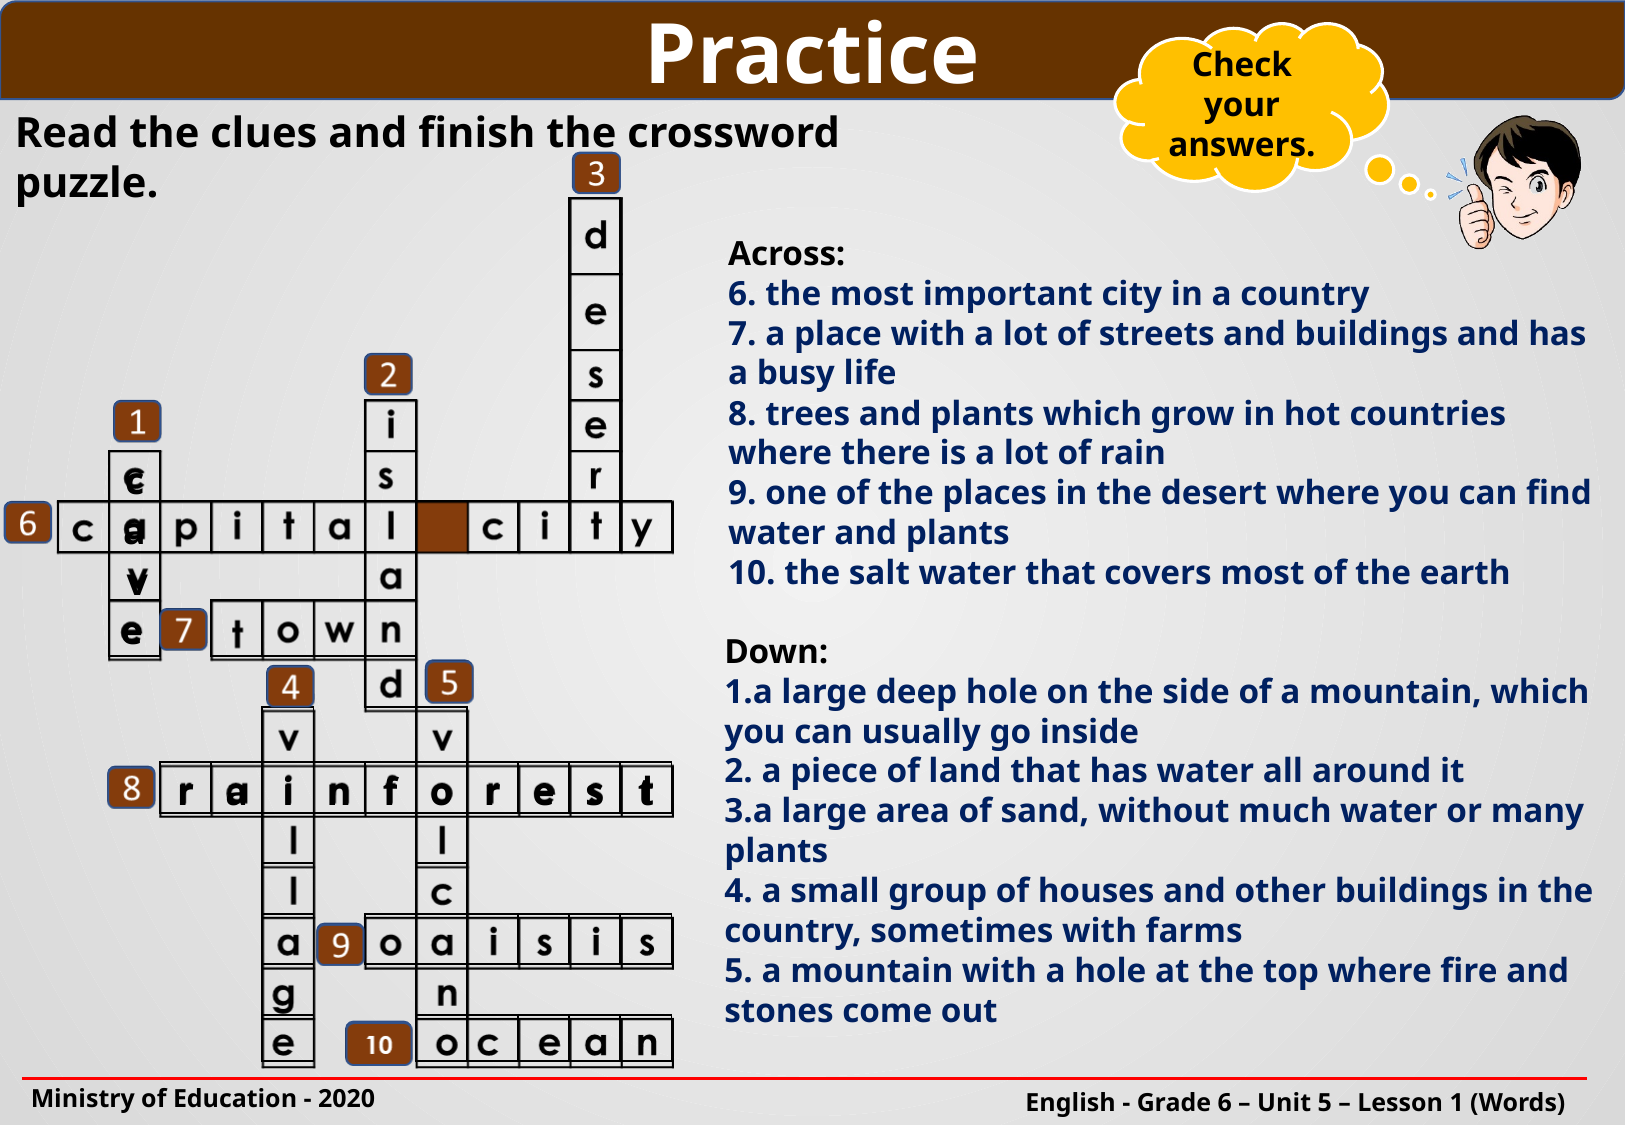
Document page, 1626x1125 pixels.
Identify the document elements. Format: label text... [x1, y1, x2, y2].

text_box Across: 6. the most important city in a country 7. a place with a lot of streets and buildings and has a busy life 8. trees and plants which grow in hot countries where there is a lot of rain 9. one of the places in the desert where you can find water and plants 10. the salt water that covers most of the earth [712, 201, 1611, 622]
text_box Read the clues and finish the crossword puzzle. [0, 101, 988, 214]
text_box Down: 1.a large deep hole on the side of a mountain, which you can usually go inside 2. a piece of land that has water all around it 3.a large area of sand, without much water or many plants 4. a small group of houses and other buildings in the country, sometimes with farms 5. a mountain with a hole at the top where fire and stones come out [709, 607, 1615, 1052]
picture [0, 137, 675, 1087]
text_box English - Grade 6 – Unit 5 – Lesson 1 (Words) [1010, 1079, 1582, 1125]
text_box Practice [0, 0, 1625, 101]
text_box Ministry of Education - 2020 [16, 1087, 391, 1120]
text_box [1115, 23, 1625, 281]
